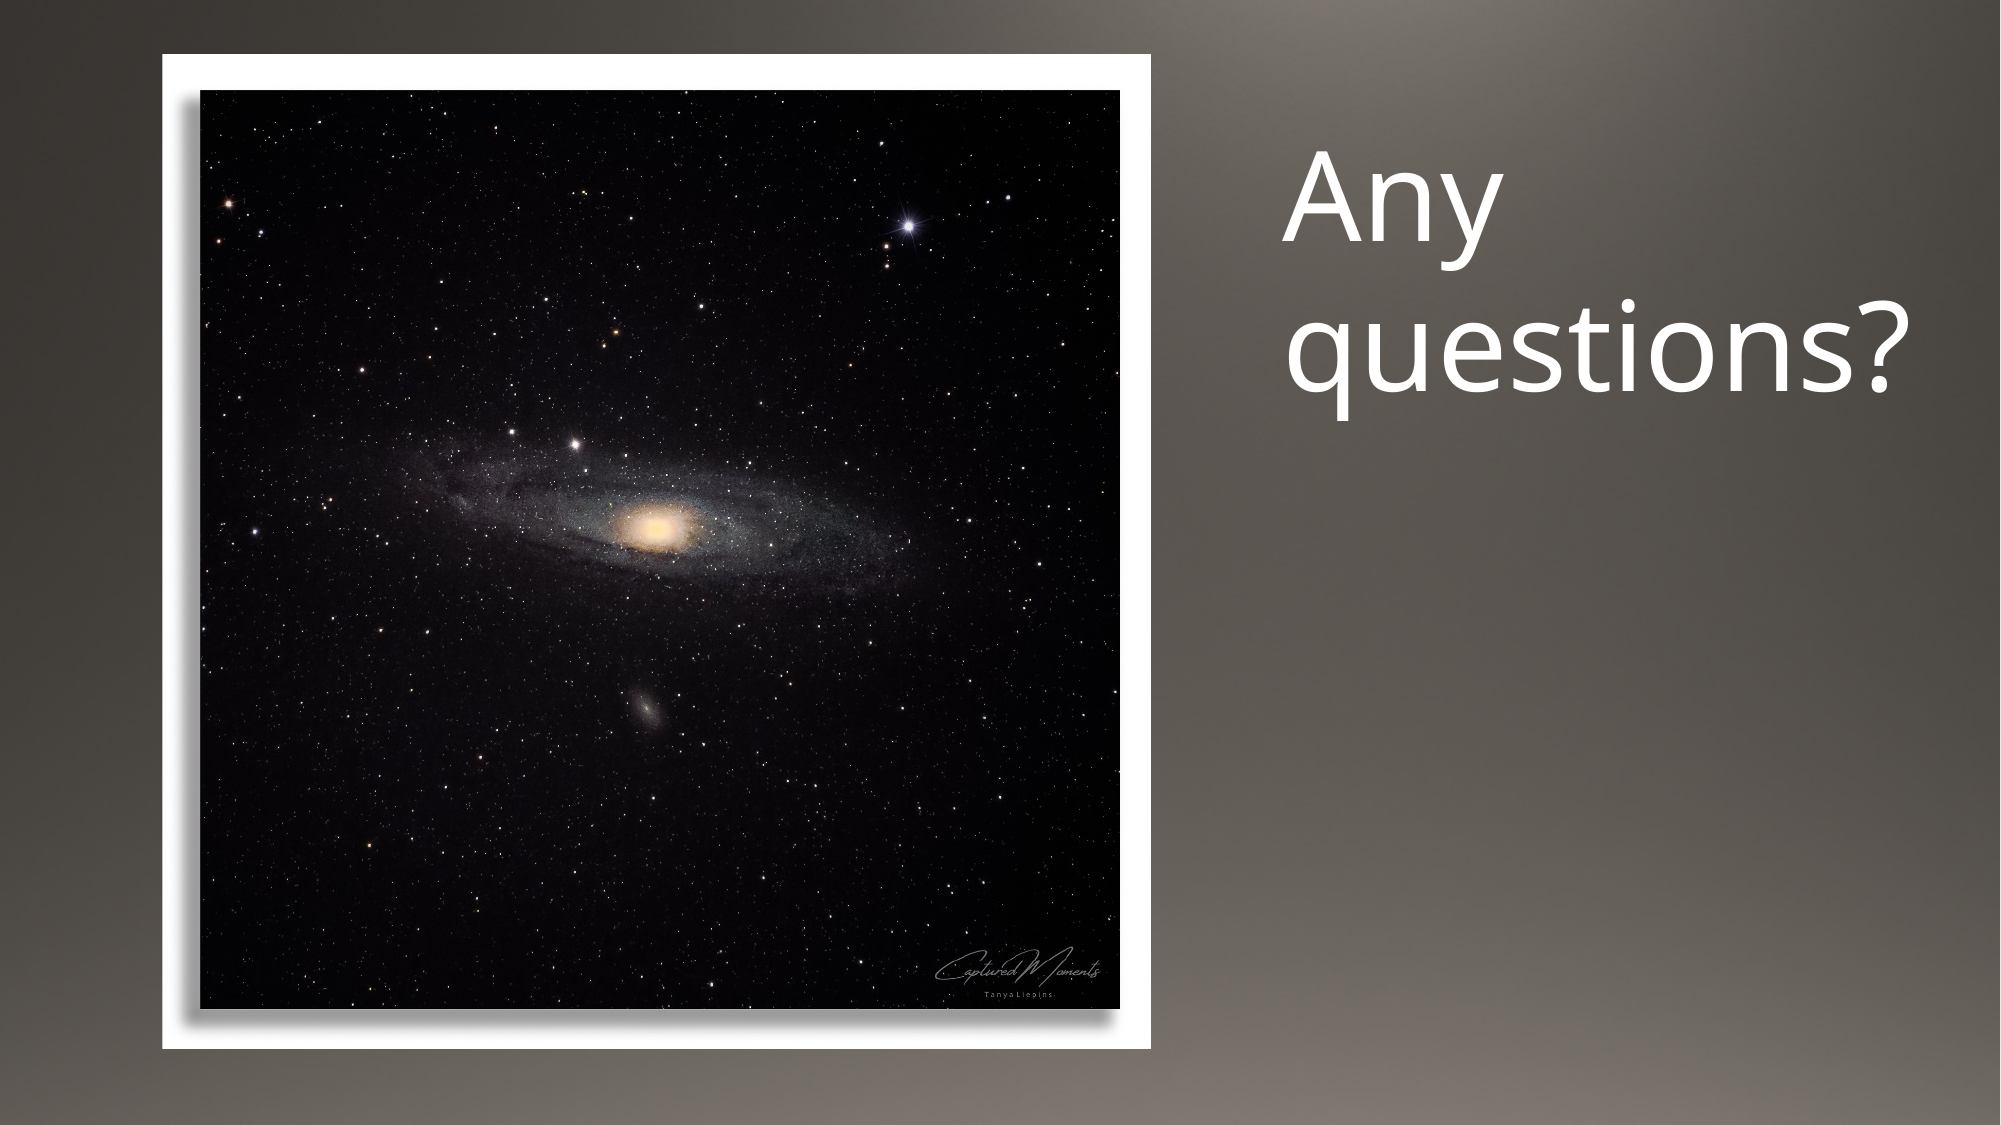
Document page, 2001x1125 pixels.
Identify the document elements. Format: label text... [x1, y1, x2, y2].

picture [0, 0, 2001, 1125]
text_box Any questions? [1268, 108, 1972, 424]
